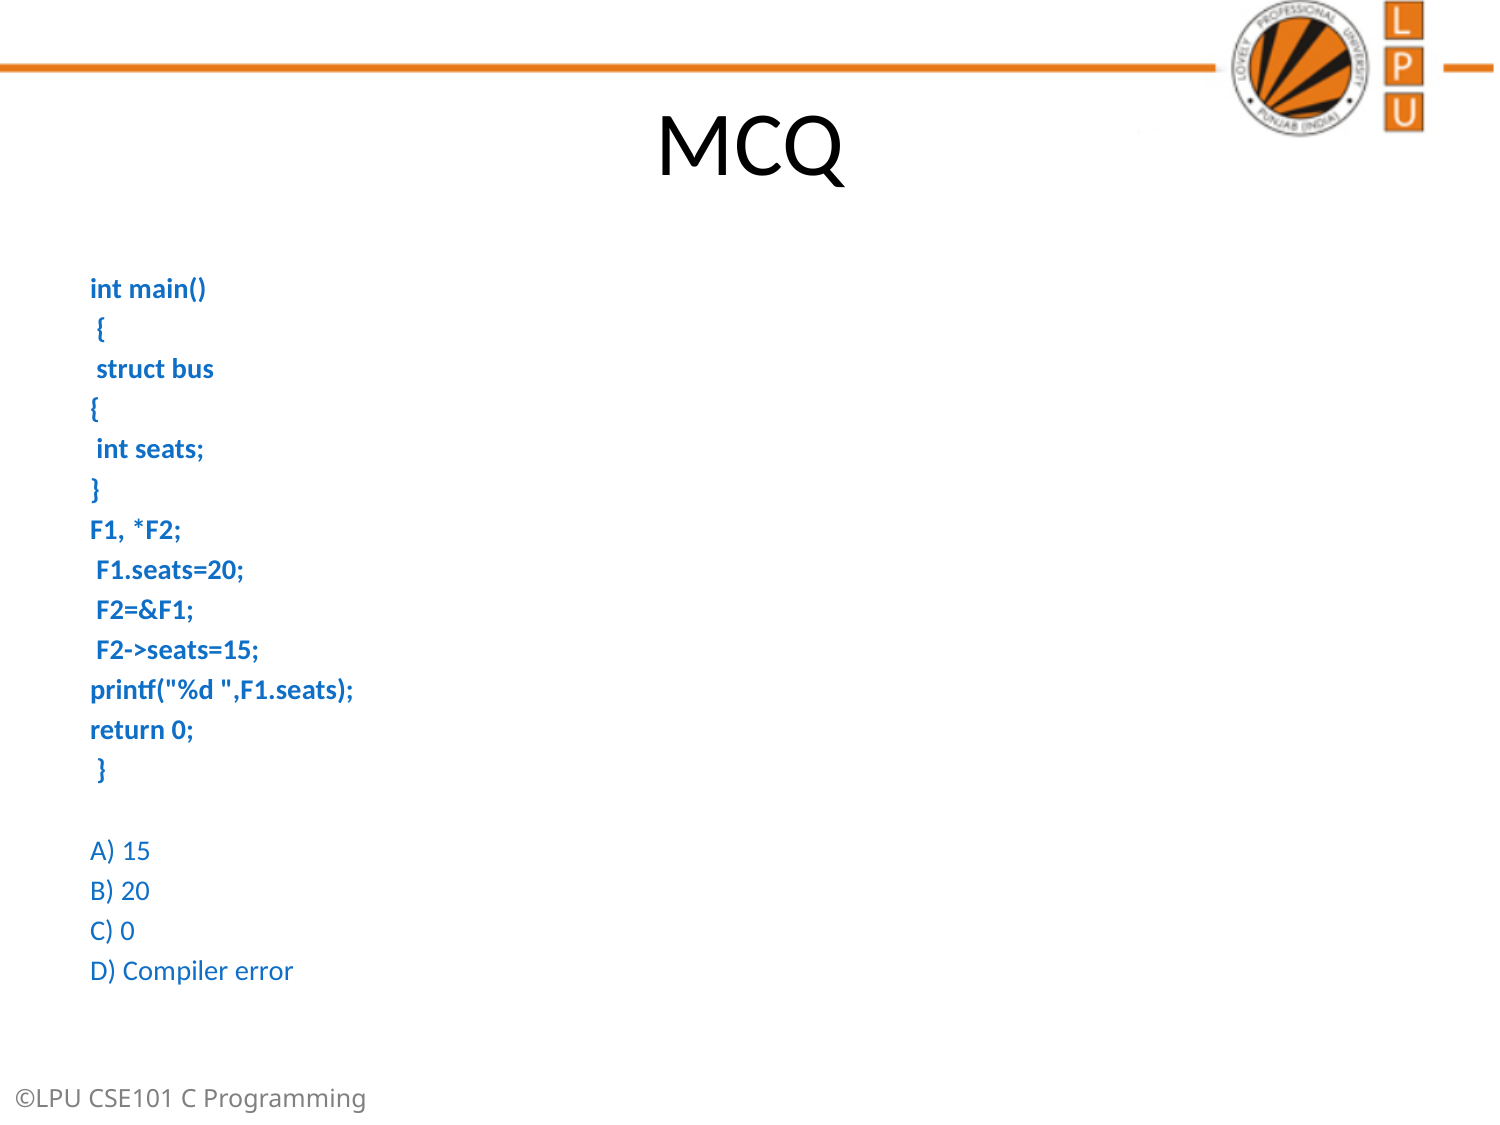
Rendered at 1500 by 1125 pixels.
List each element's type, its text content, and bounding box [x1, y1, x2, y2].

title MCQ [75, 45, 1425, 233]
list int main() { struct bus { int seats; } F1, *F2; F1.seats=20; F2=&F1; F2->seats=15; printf("%d ",F1.seats); return 0; } A) 15 B) 20 C) 0 D) Compiler error [75, 262, 1425, 1005]
picture [0, 0, 1497, 155]
